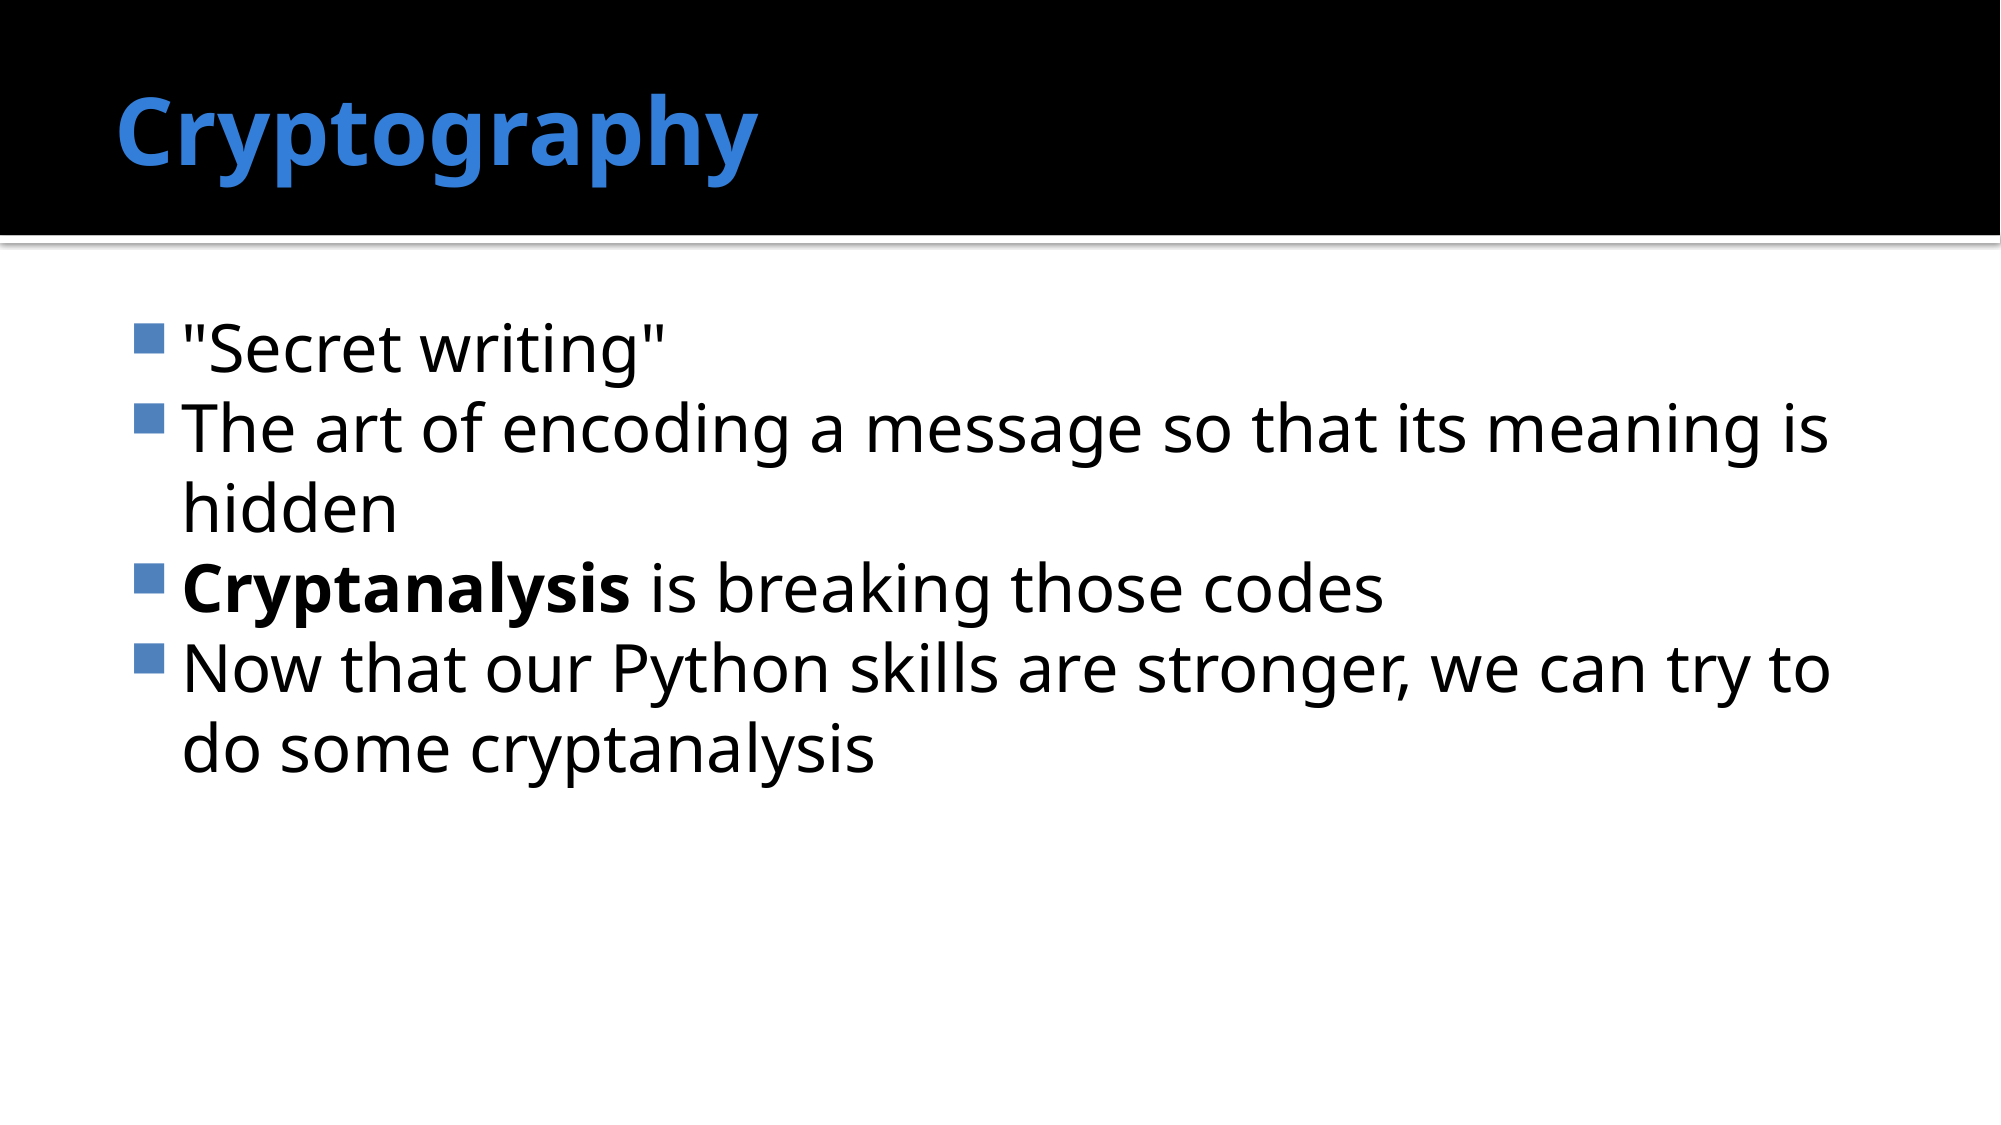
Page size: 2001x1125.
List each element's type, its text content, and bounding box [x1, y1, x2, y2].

list "Secret writing" The art of encoding a message so that its meaning is hidden Cryptanalysis is breaking those codes Now that our Python skills are stronger, we can try to do some cryptanalysis [99, 291, 1900, 1050]
title Cryptography [99, 25, 1900, 231]
